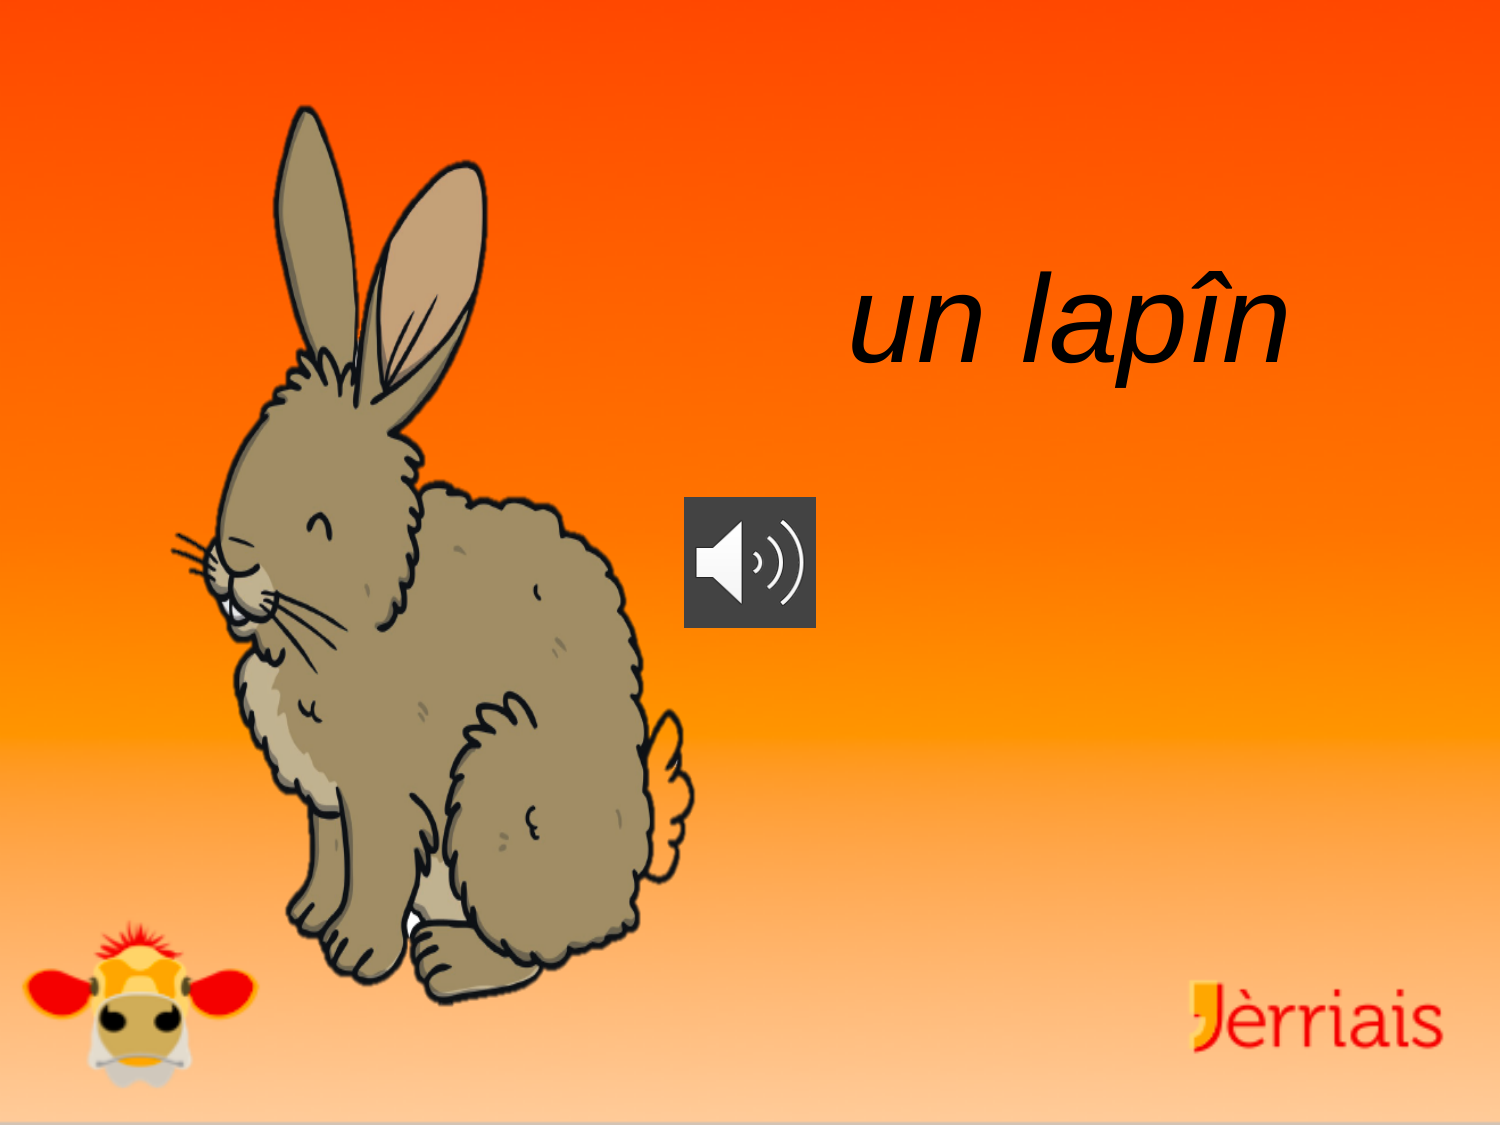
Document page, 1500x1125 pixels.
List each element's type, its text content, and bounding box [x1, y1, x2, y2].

picture [0, 0, 1500, 1125]
text_box un lapîn [833, 247, 1500, 513]
